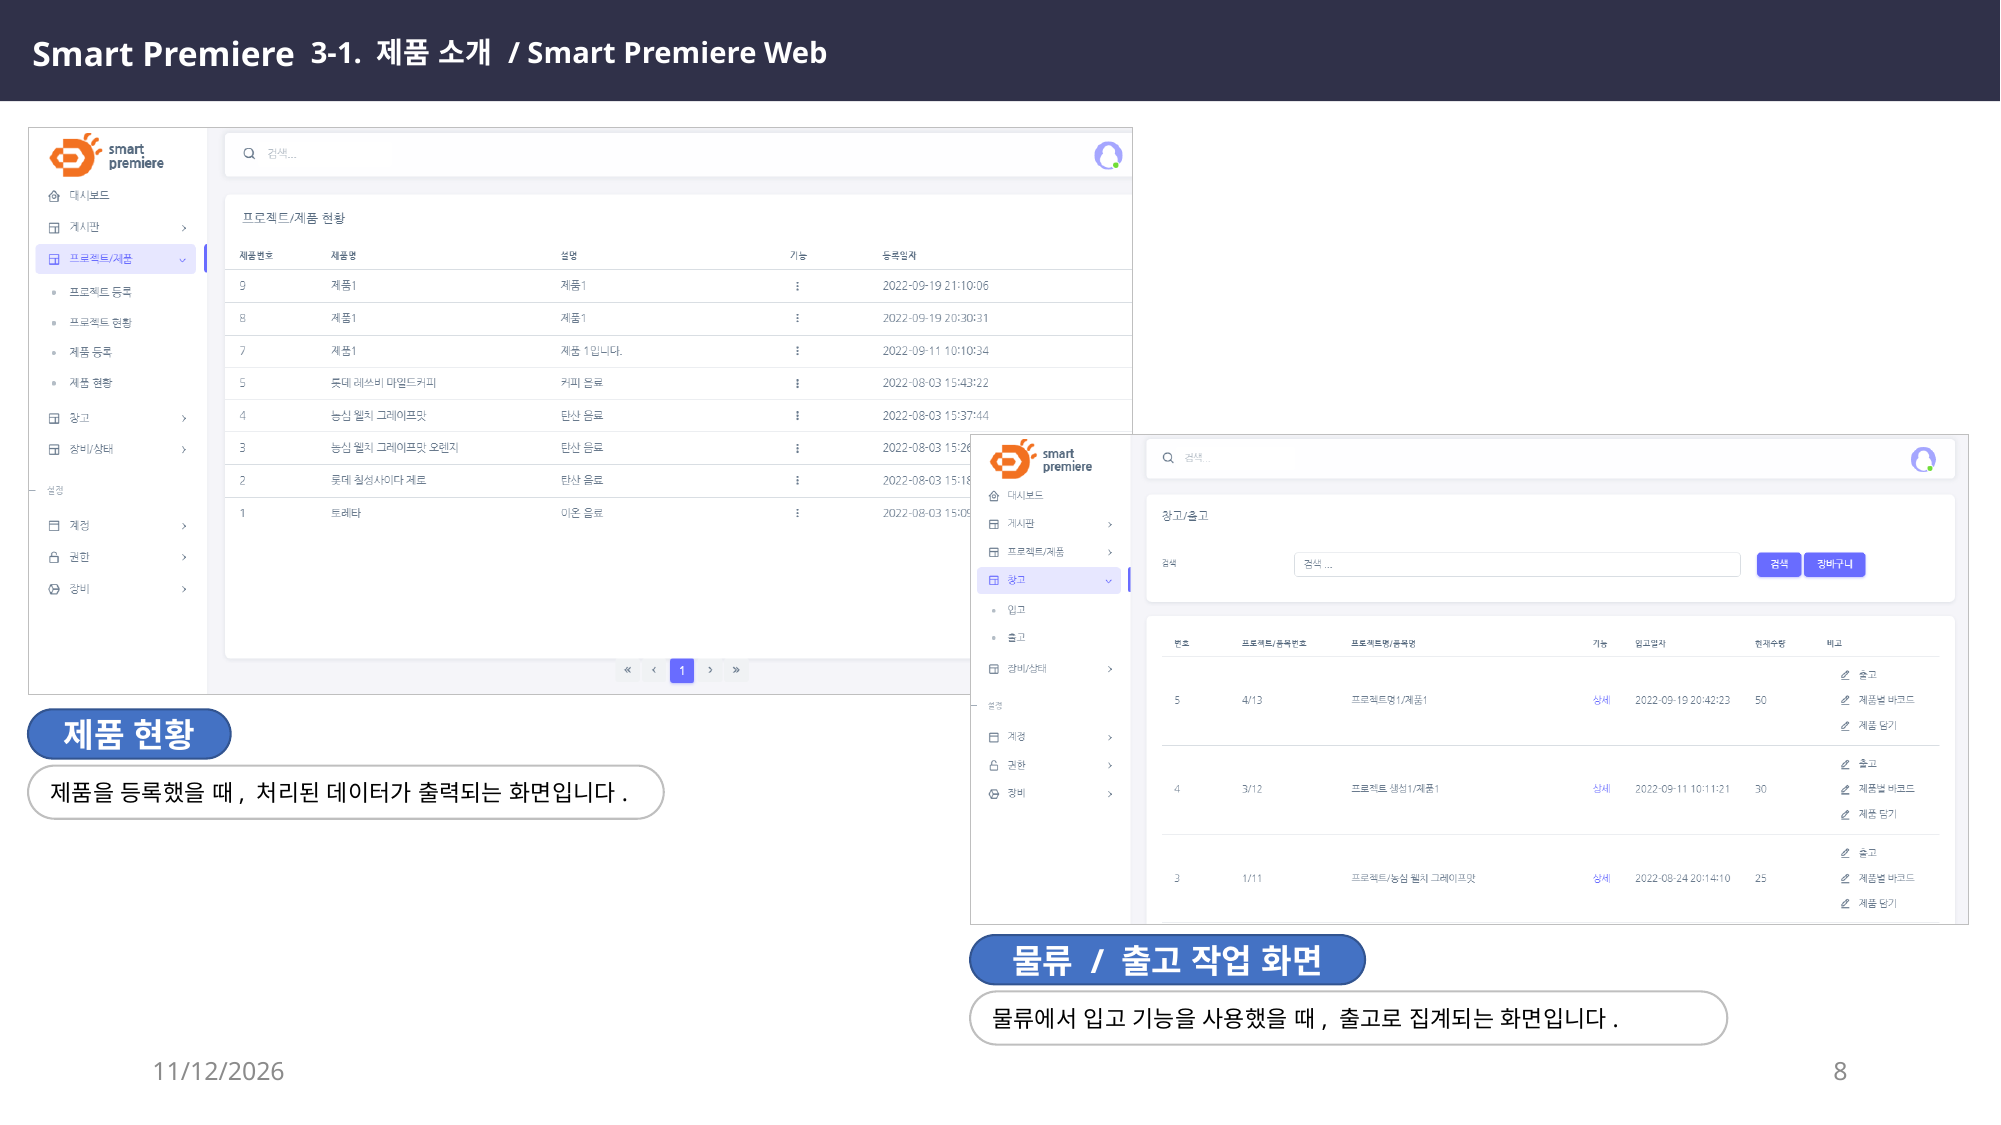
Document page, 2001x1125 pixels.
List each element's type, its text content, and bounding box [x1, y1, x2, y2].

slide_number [137, 1042, 588, 1103]
text_box 제품 현황 [26, 708, 232, 760]
slide_number 8 [1412, 1042, 1863, 1103]
text_box 제품을 등록했을 때, 처리된 데이터가 출력되는 화면입니다. [27, 764, 665, 820]
text_box [0, 0, 2000, 102]
text_box 물류 / 출고 작업 화면 [969, 934, 1367, 986]
text_box Smart Premiere [17, 25, 296, 87]
text_box 물류에서 입고 기능을 사용했을 때, 출고로 집계되는 화면입니다. [969, 990, 1729, 1046]
text_box 3-1. 제품 소개 / Smart Premiere Web [296, 20, 2000, 87]
picture [28, 127, 1969, 925]
